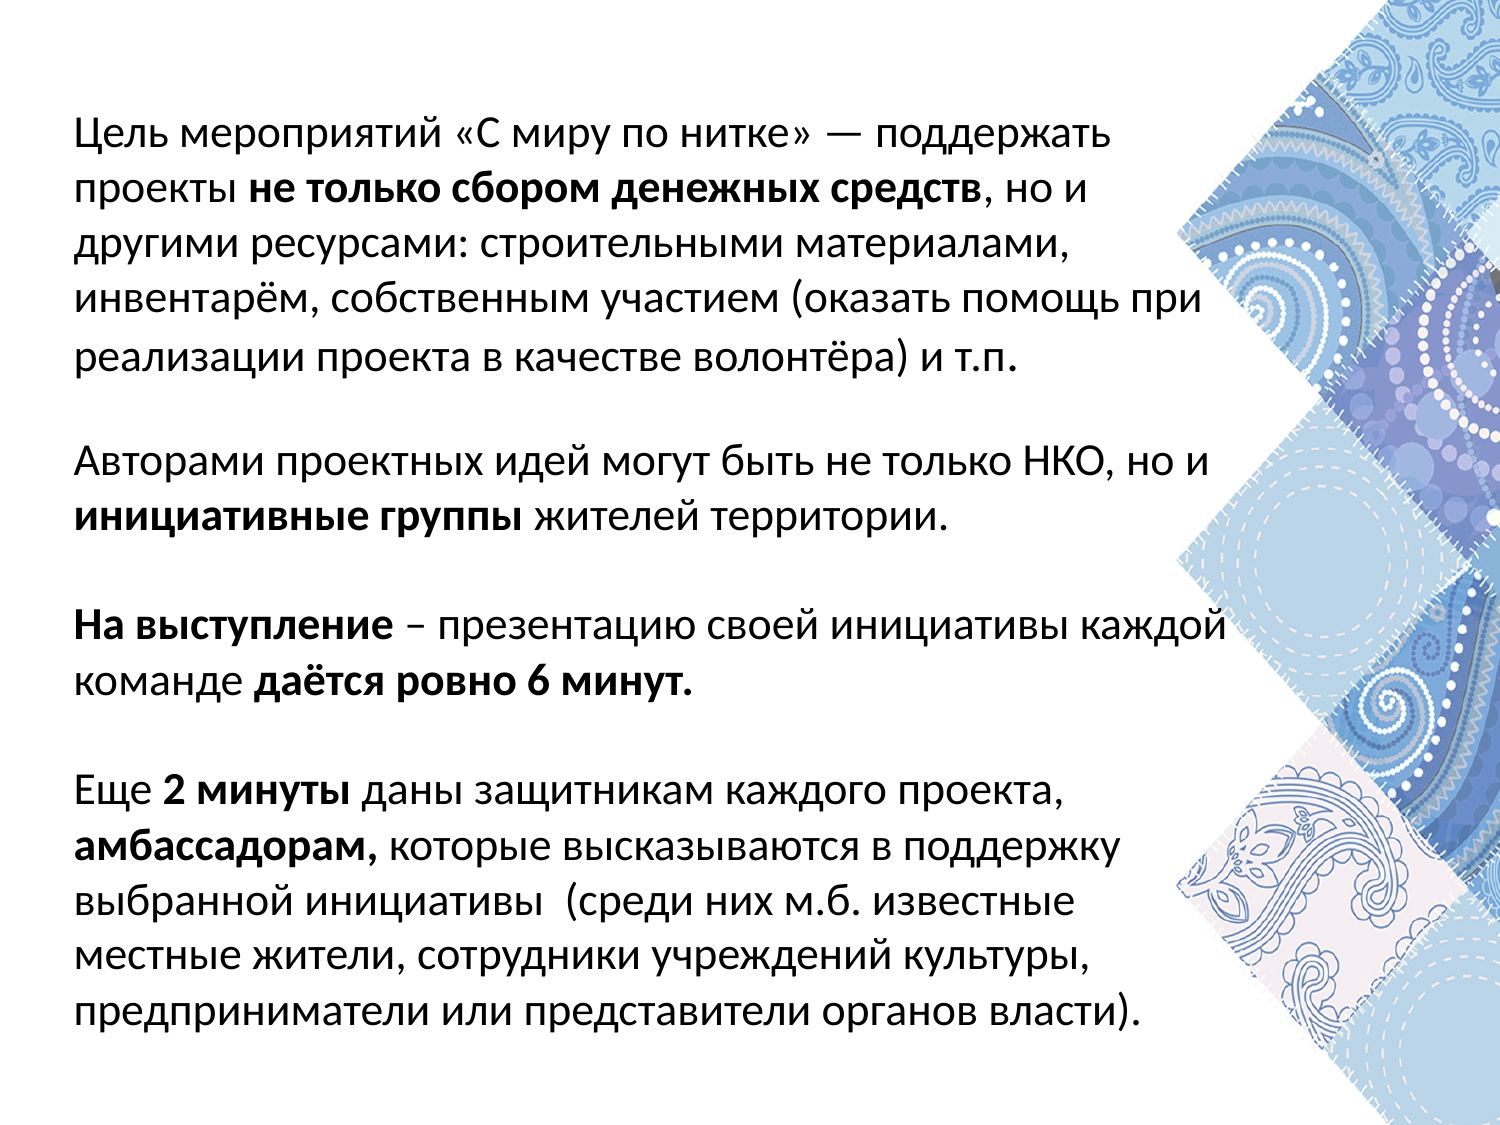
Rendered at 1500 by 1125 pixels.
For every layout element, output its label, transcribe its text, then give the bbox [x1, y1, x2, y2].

picture [0, 0, 1500, 1125]
text_box Авторами проектных идей могут быть не только НКО, но и инициативные группы жителей территории. На выступление – презентацию своей инициативы каждой команде даётся ровно 6 минут. Еще 2 минуты даны защитникам каждого проекта, амбассадорам, которые высказываются в поддержку выбранной инициативы (среди них м.б. известные местные жители, сотрудники учреждений культуры, предприниматели или представители органов власти). [58, 421, 1254, 950]
list Цель мероприятий «С миру по нитке» — поддержать проекты не только сбором денежных средств, но и другими ресурсами: строительными материалами, инвентарём, собственным участием (оказать помощь при реализации проекта в качестве волонтёра) и т.п. [58, 93, 1266, 305]
